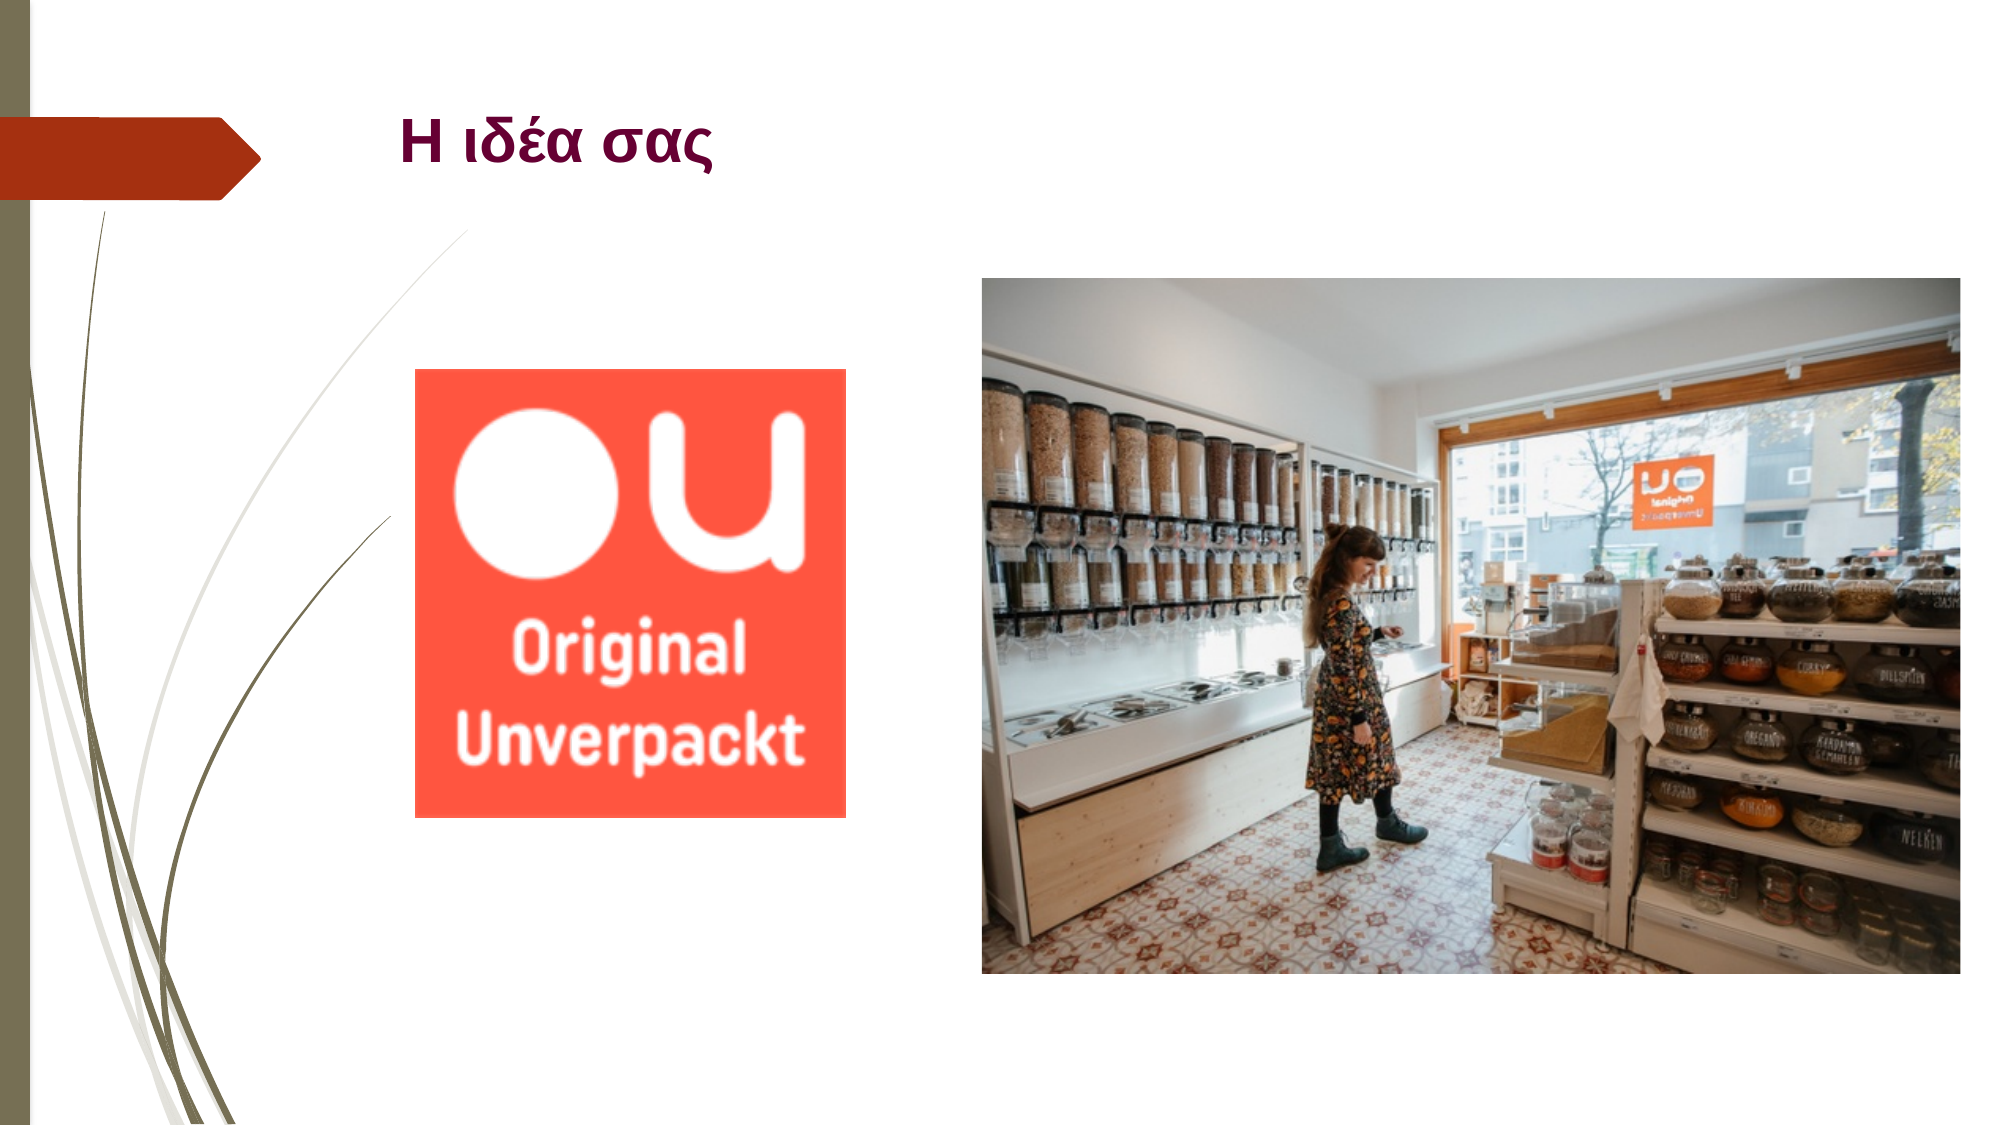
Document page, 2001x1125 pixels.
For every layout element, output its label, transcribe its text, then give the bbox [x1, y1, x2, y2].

picture [414, 369, 847, 819]
title Η ιδέα σας [379, 79, 1425, 308]
picture [981, 278, 1961, 974]
